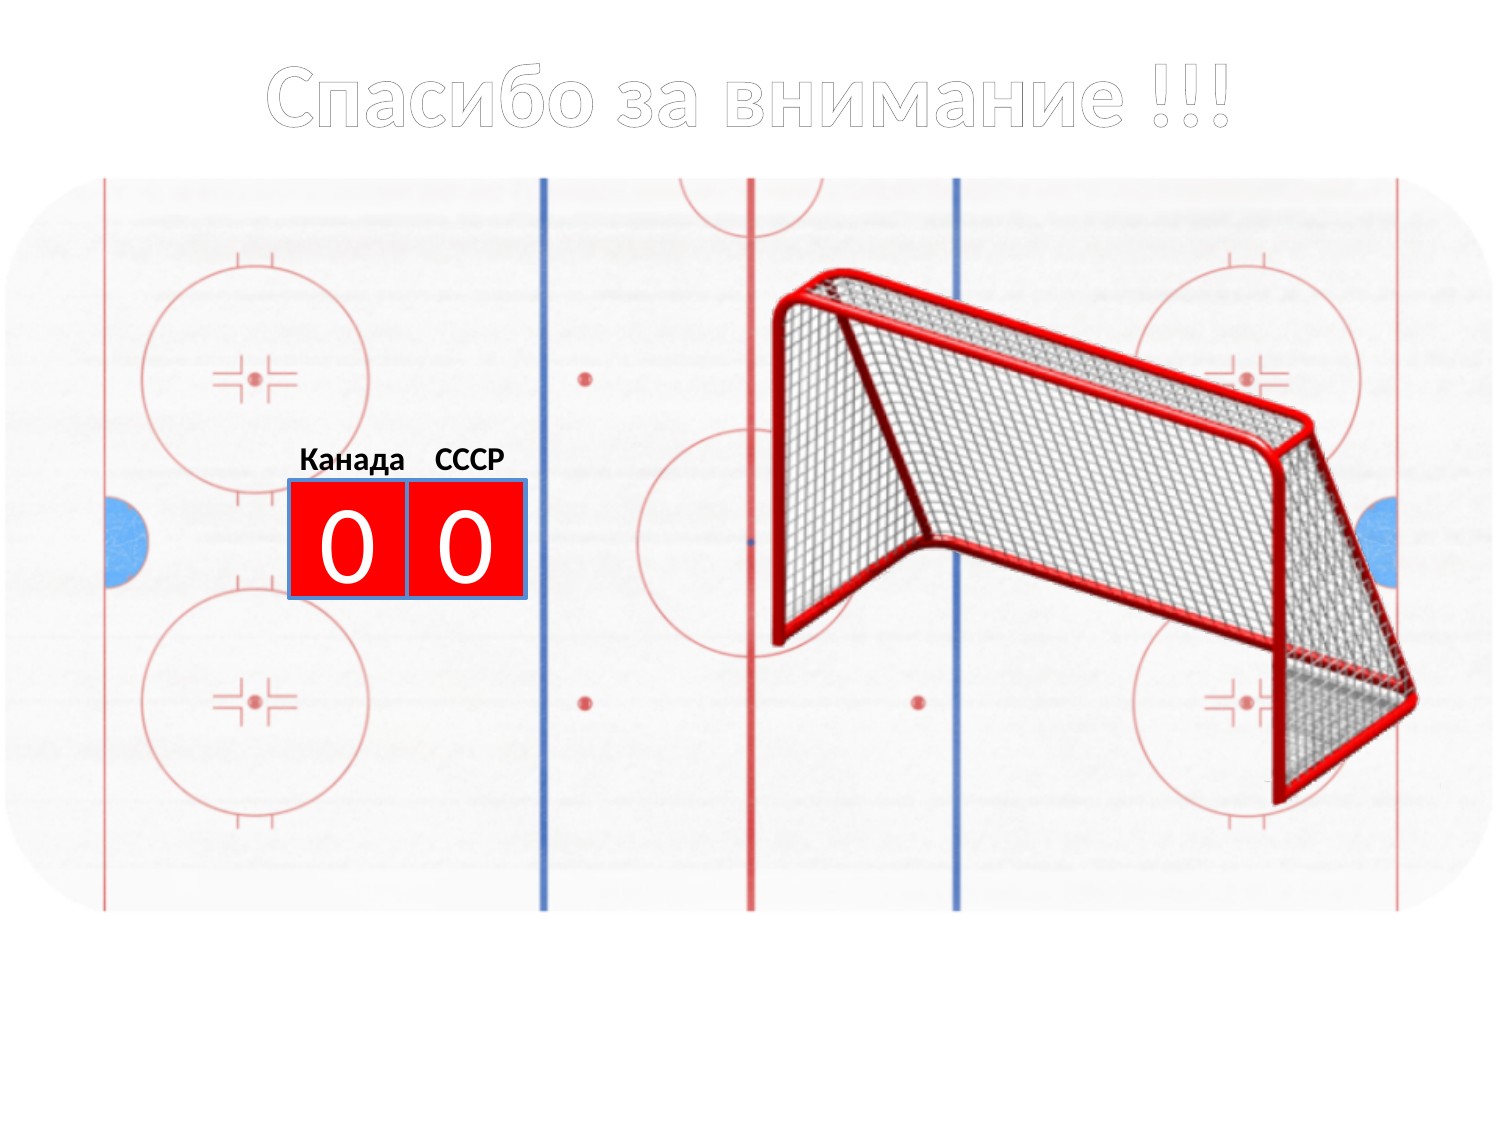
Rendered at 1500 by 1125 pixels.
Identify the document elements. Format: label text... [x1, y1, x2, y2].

title Спасибо за внимание !!! [144, 18, 1359, 162]
text_box 0 [287, 485, 405, 600]
text_box 0 [405, 485, 528, 600]
picture [1, 171, 1497, 919]
text_box Канада СССР [277, 429, 550, 485]
